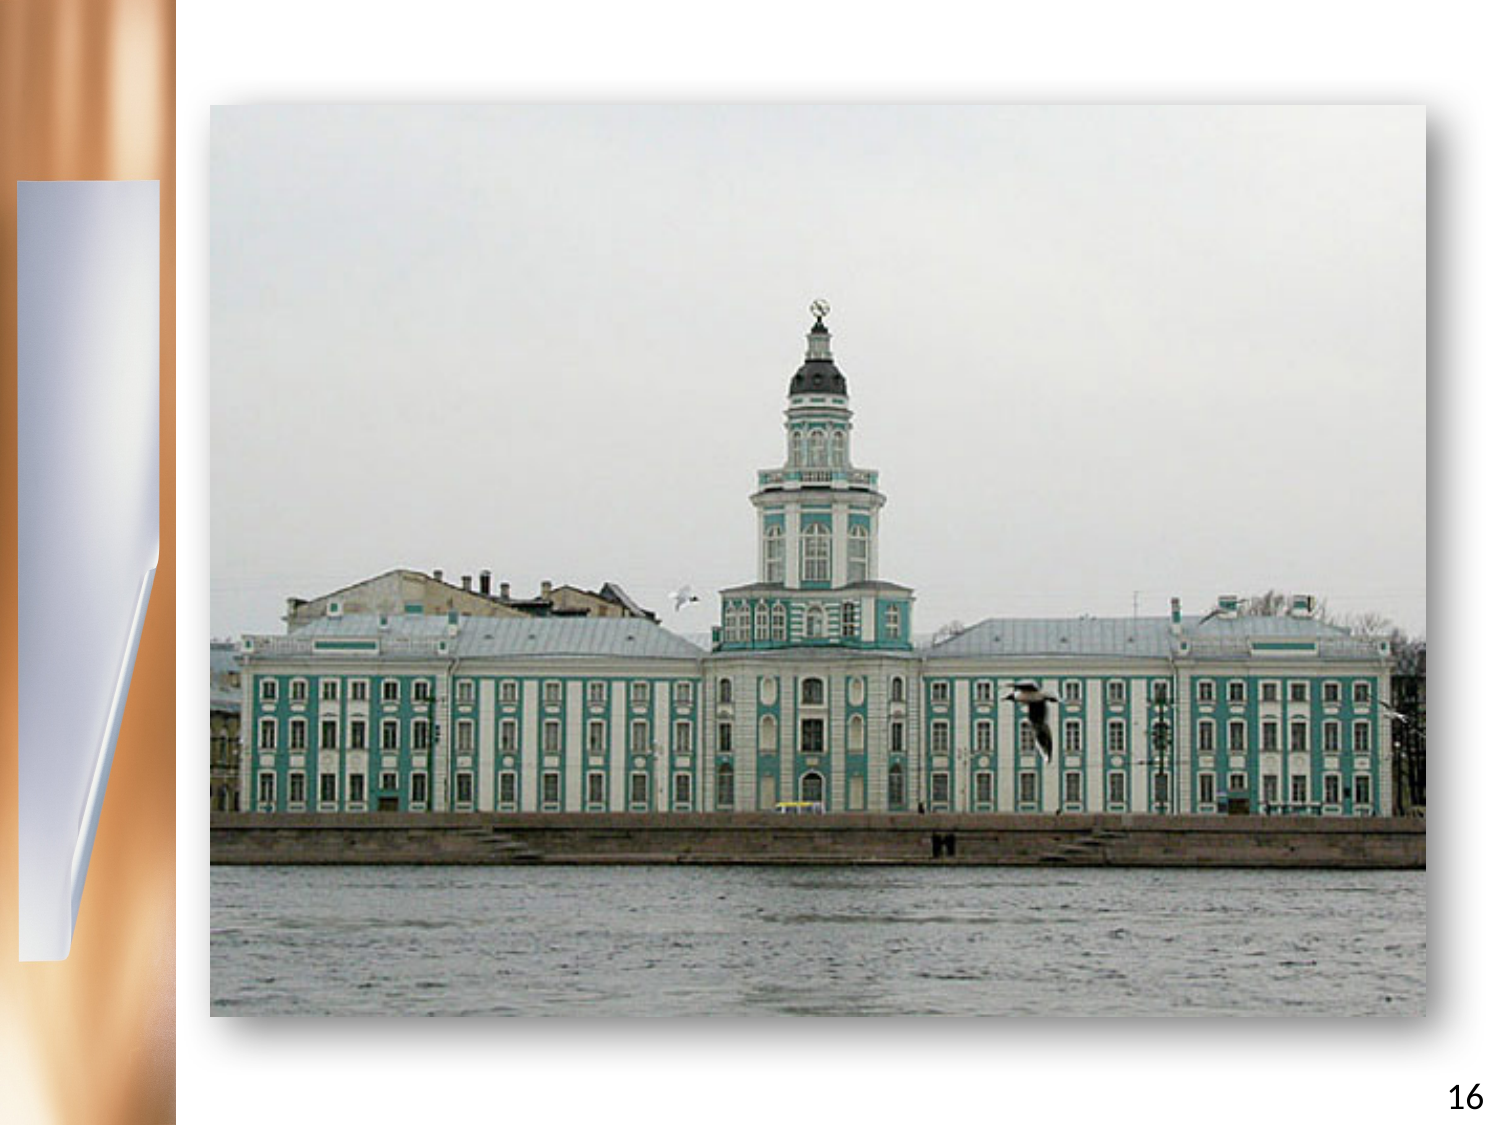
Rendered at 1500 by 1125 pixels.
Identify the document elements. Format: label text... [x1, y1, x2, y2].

picture [0, 0, 176, 1125]
picture [210, 105, 1426, 1017]
text_box 16 [1431, 1064, 1500, 1125]
